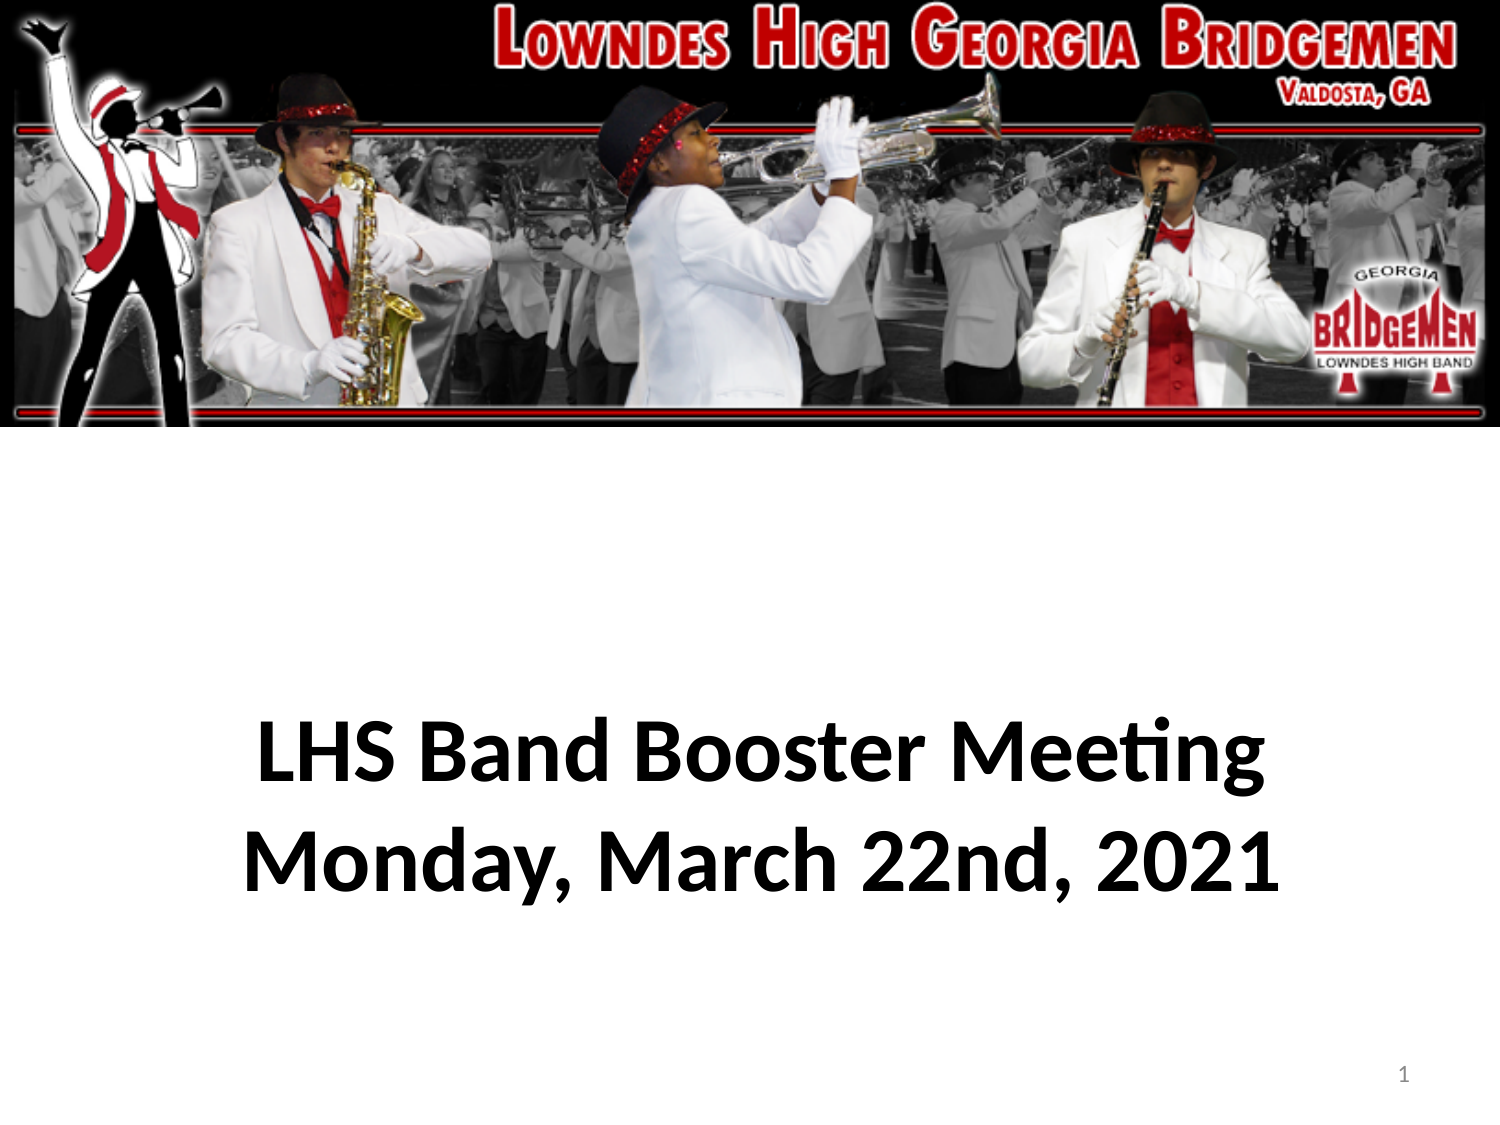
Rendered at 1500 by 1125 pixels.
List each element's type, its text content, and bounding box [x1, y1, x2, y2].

slide_number 1 [1074, 1042, 1425, 1103]
title LHS Band Booster Meeting Monday, March 22nd, 2021 [75, 549, 1450, 1050]
picture [0, 0, 1500, 427]
